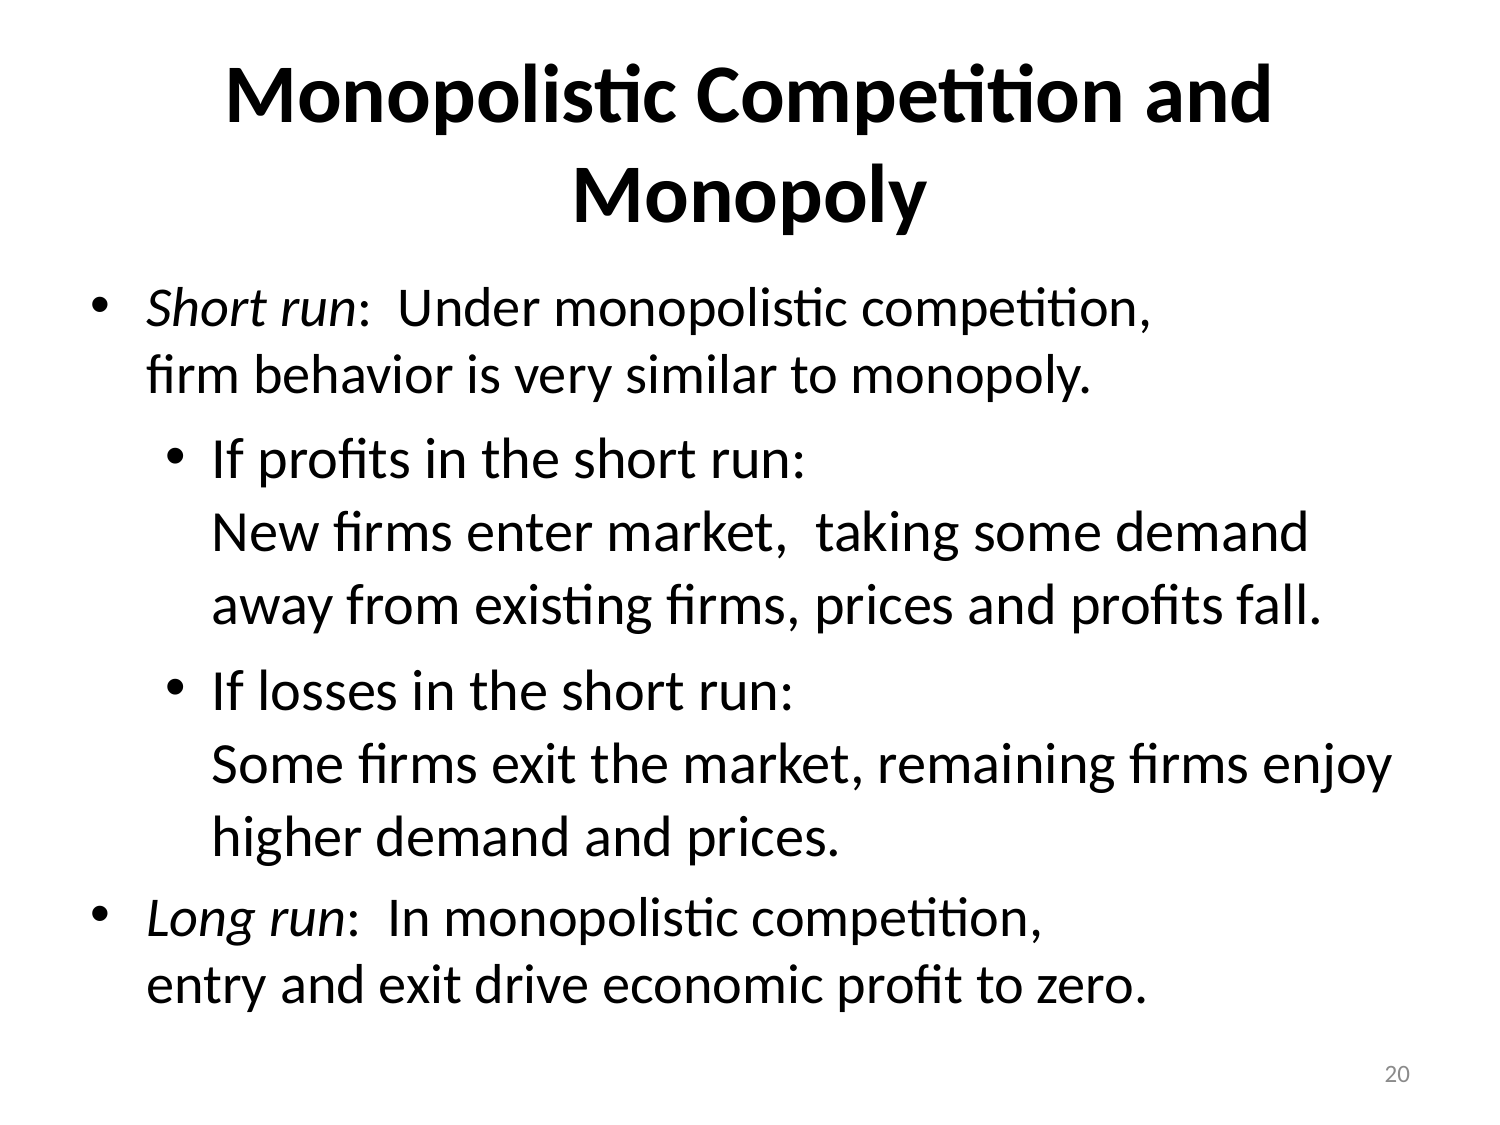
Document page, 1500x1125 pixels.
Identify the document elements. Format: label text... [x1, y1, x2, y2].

title Monopolistic Competition and Monopoly [75, 45, 1425, 233]
slide_number 20 [1074, 1042, 1425, 1103]
list Short run: Under monopolistic competition, firm behavior is very similar to monopoly. If profits in the short run: New firms enter market, taking some demand away from existing firms, prices and profits fall. If losses in the short run: Some firms exit the market, remaining firms enjoy higher demand and prices. Long run: In monopolistic competition, entry and exit drive economic profit to zero. [75, 262, 1450, 1091]
